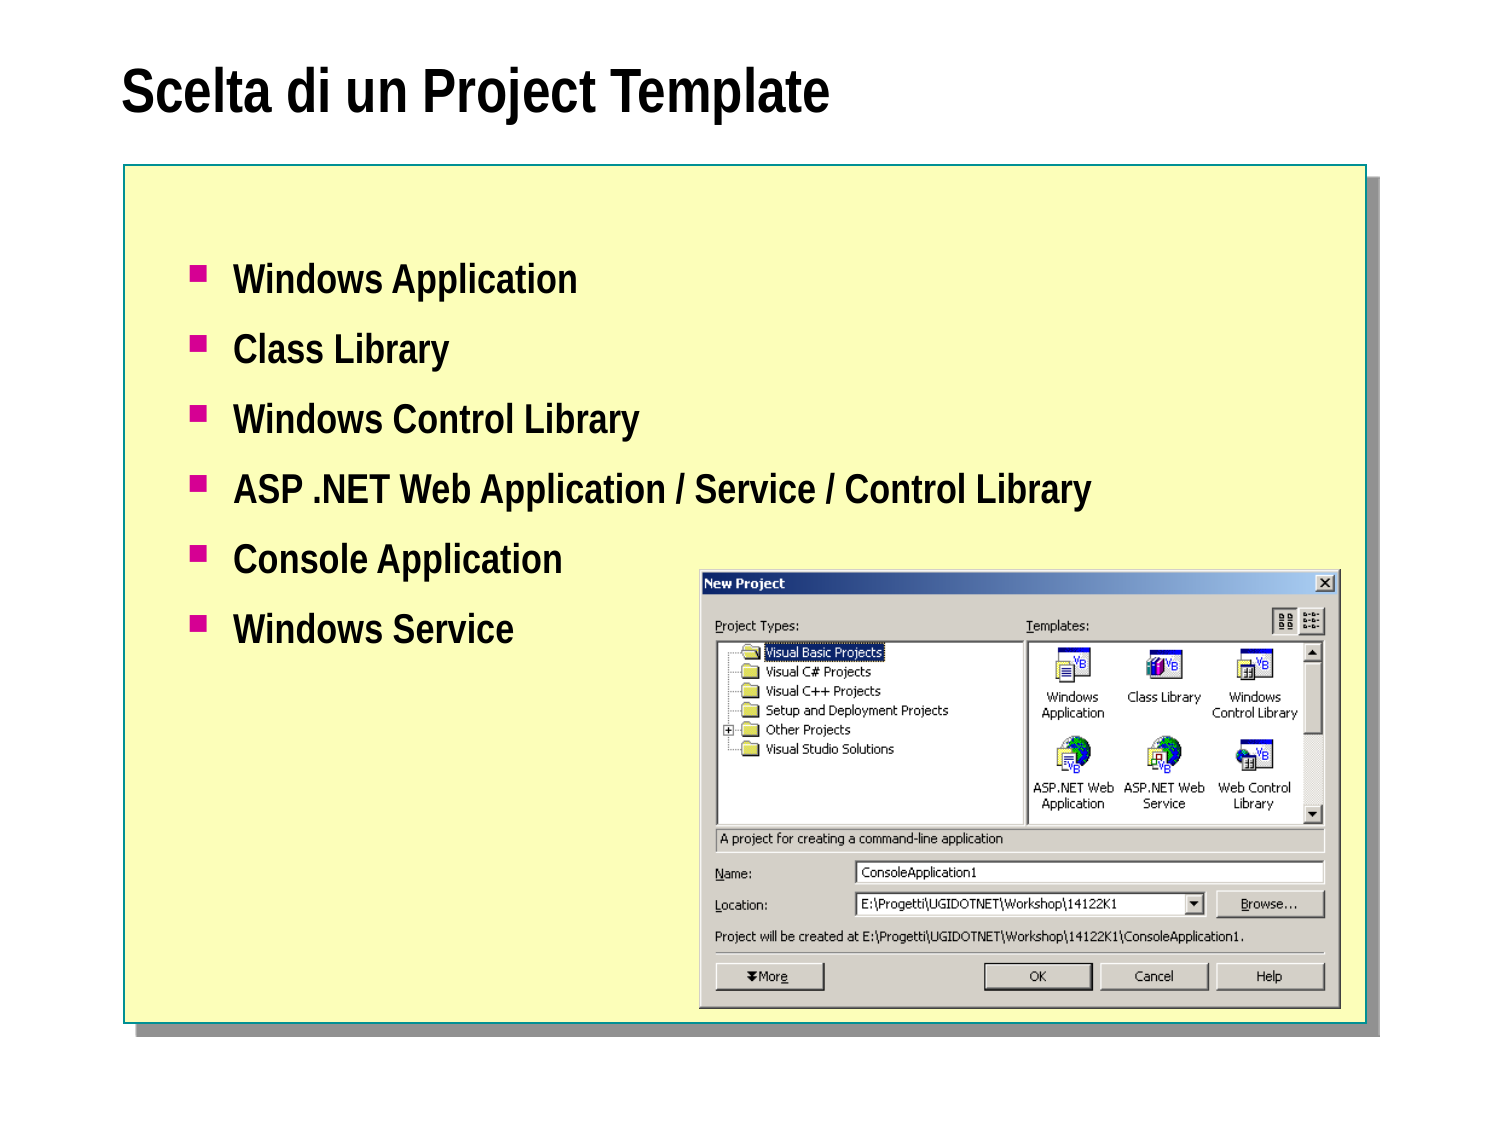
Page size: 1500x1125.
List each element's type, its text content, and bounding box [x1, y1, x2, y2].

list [699, 569, 1341, 1009]
list Windows Application Class Library Windows Control Library ASP .NET Web Application / Service / Control Library Console Application Windows Service [172, 249, 1288, 700]
title Scelta di un Project Template [106, 25, 1450, 164]
